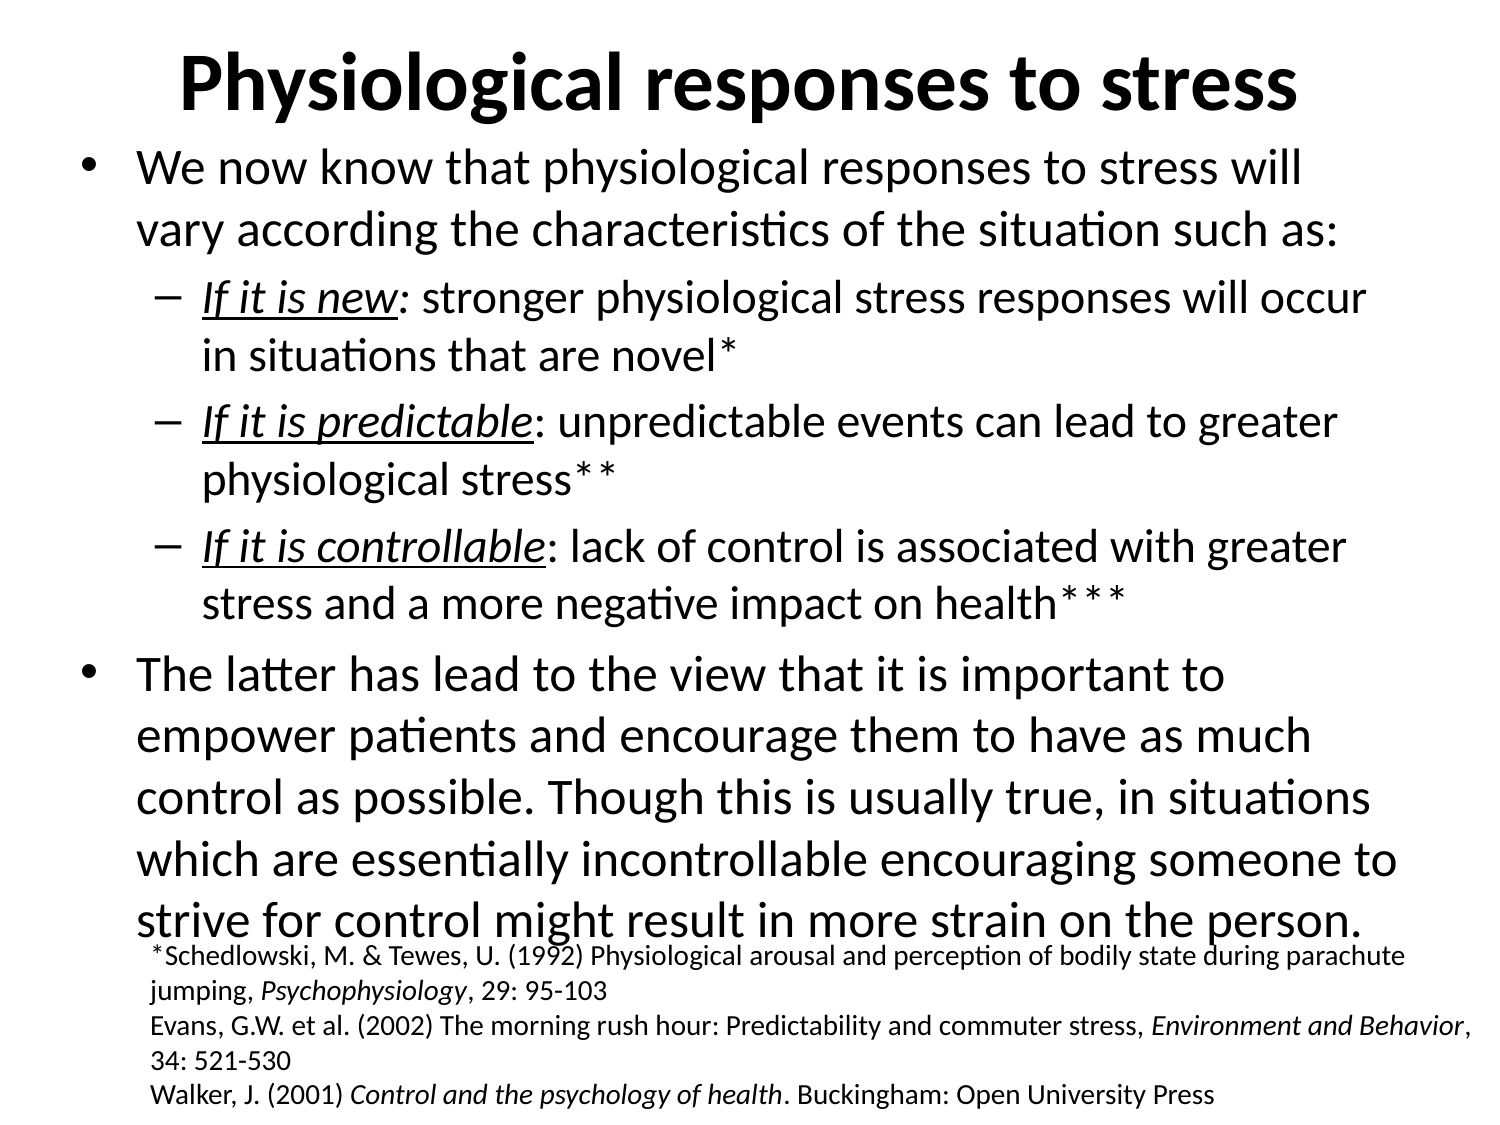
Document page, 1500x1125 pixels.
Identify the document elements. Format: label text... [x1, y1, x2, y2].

list We now know that physiological responses to stress will vary according the characteristics of the situation such as: If it is new: stronger physiological stress responses will occur in situations that are novel* If it is predictable: unpredictable events can lead to greater physiological stress** If it is controllable: lack of control is associated with greater stress and a more negative impact on health*** The latter has lead to the view that it is important to empower patients and encourage them to have as much control as possible. Though this is usually true, in situations which are essentially incontrollable encouraging someone to strive for control might result in more strain on the person. [64, 135, 1415, 970]
text_box *Schedlowski, M. & Tewes, U. (1992) Physiological arousal and perception of bodily state during parachute jumping, Psychophysiology, 29: 95-103 Evans, G.W. et al. (2002) The morning rush hour: Predictability and commuter stress, Environment and Behavior, 34: 521-530 Walker, J. (2001) Control and the psychology of health. Buckingham: Open University Press [135, 928, 1500, 1125]
title Physiological responses to stress [64, 19, 1415, 135]
